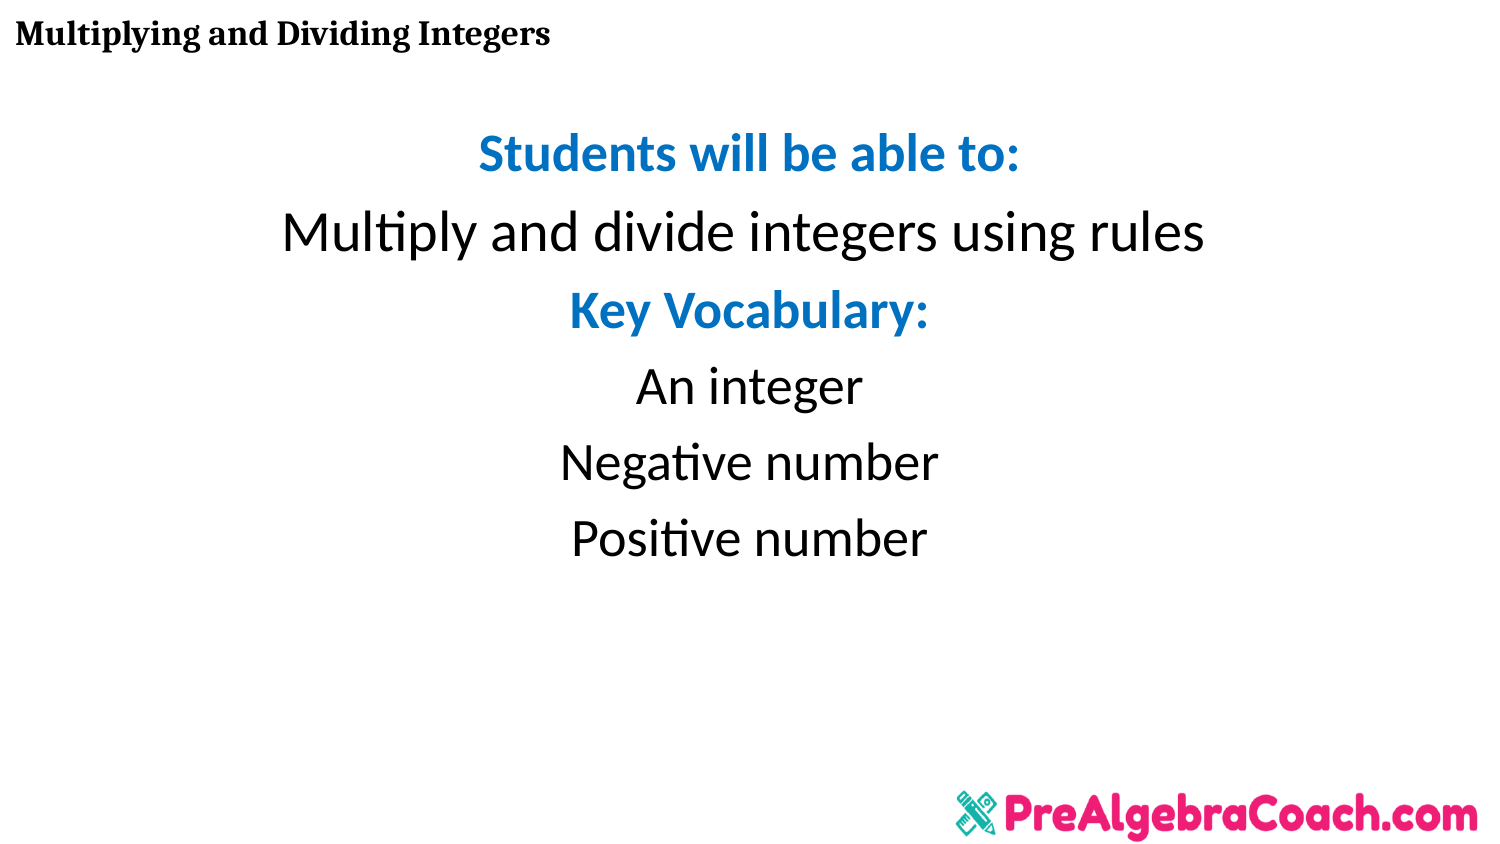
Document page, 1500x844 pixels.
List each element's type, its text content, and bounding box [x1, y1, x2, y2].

picture [937, 783, 1500, 844]
title Multiplying and Dividing Integers [0, 0, 1325, 65]
list Students will be able to: Multiply and divide integers using rules Key Vocabulary: An integer Negative number Positive number [75, 109, 1425, 784]
